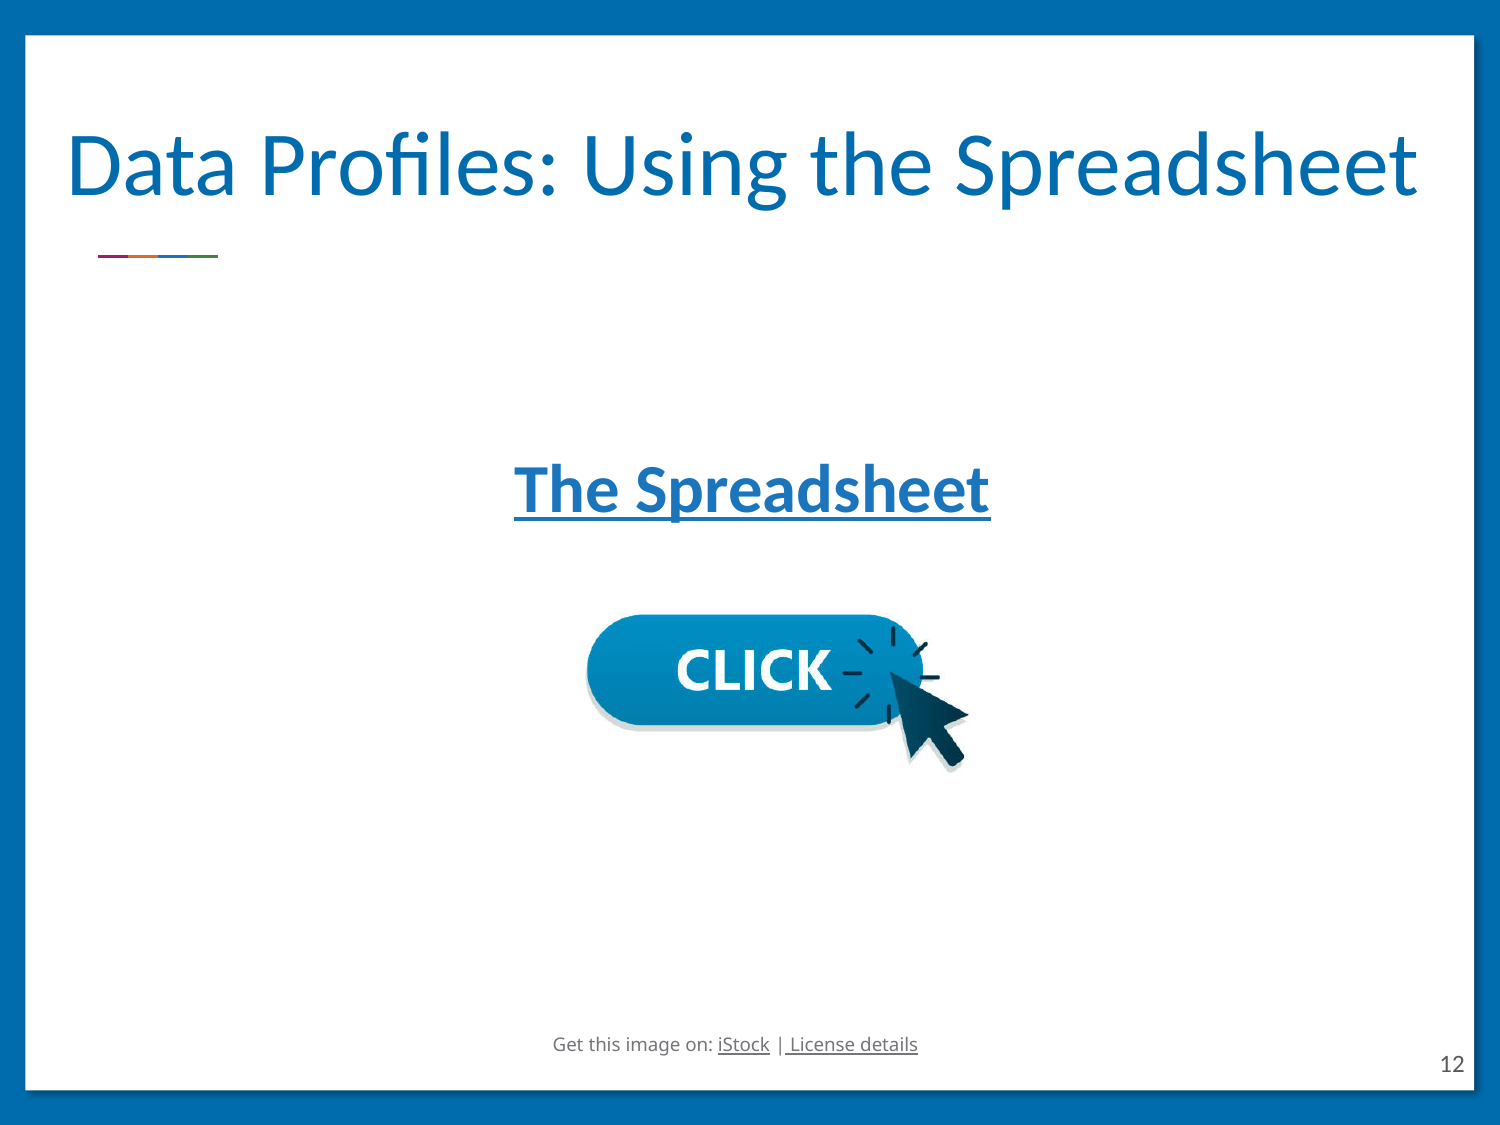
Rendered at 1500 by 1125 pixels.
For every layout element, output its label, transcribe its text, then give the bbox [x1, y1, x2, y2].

text_box Get this image on: iStock | License details [537, 1019, 1030, 1071]
picture [513, 464, 1006, 876]
slide_number 12 [1389, 1019, 1480, 1106]
text_box The Spreadsheet [499, 428, 1020, 515]
title Data Profiles: Using the Spreadsheet [51, 97, 1449, 223]
